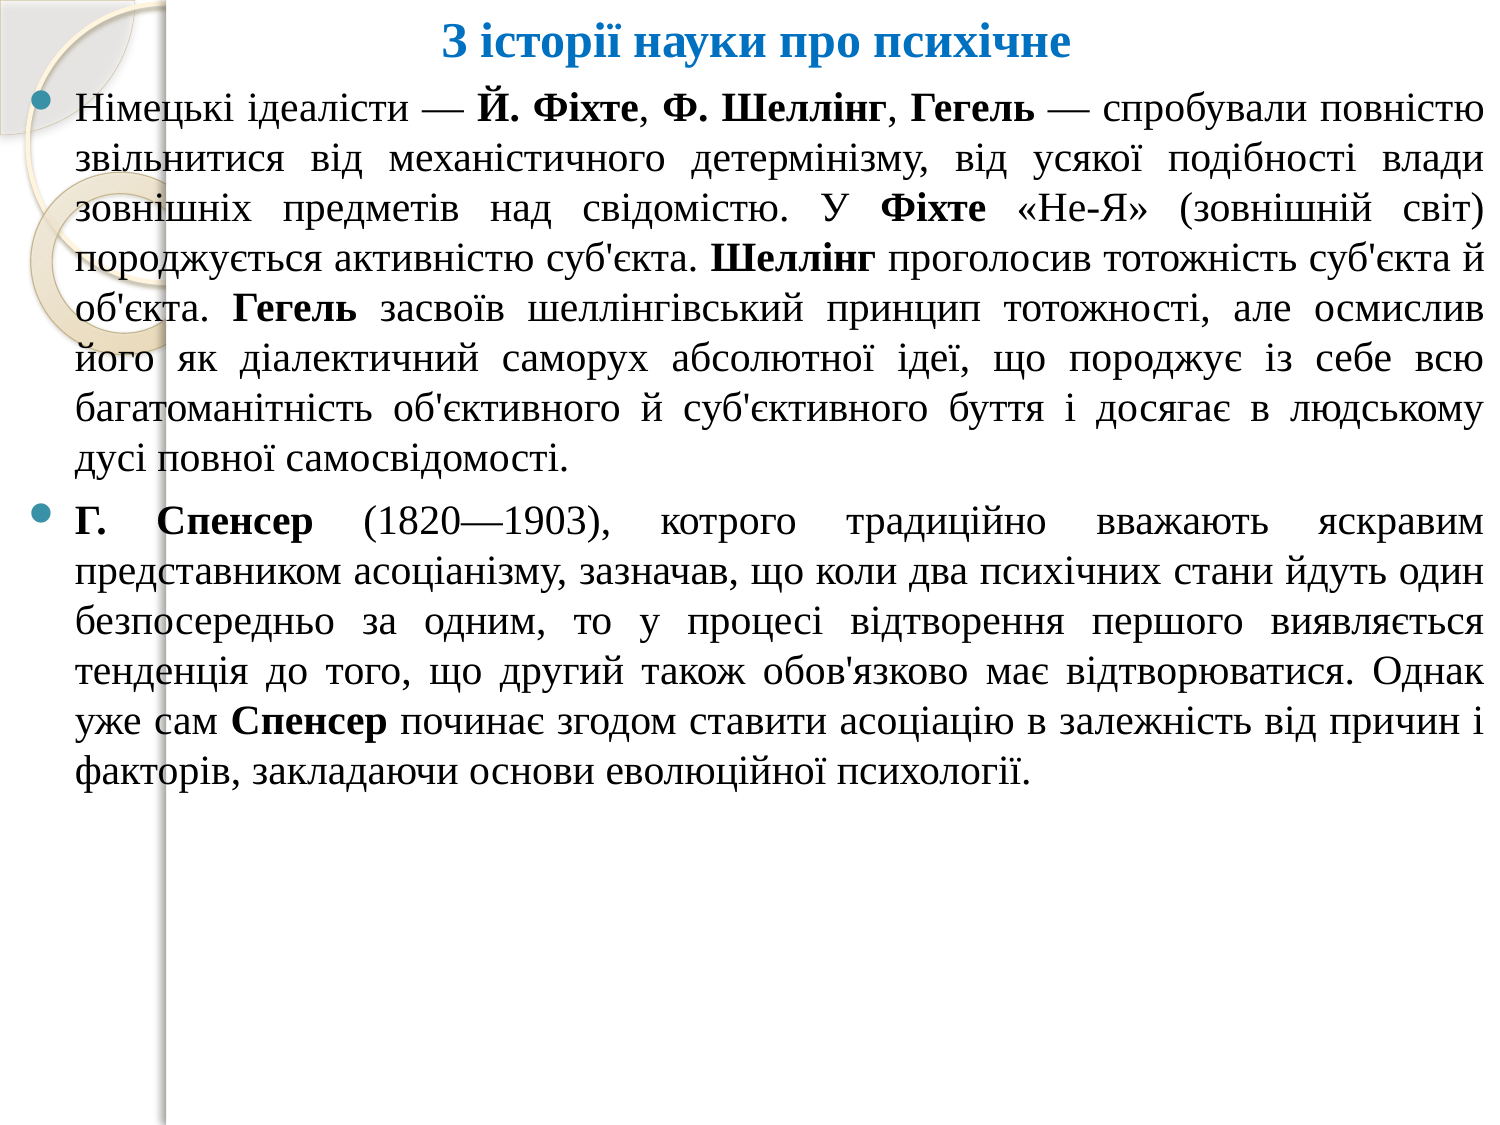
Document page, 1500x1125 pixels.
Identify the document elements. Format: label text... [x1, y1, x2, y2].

list З історії науки про психічне Німецькі ідеалісти — Й. Фіхте, Ф. Шеллінг, Гегель — спробували повністю звільнитися від механістичного детермінізму, від усякої подібності влади зовнішніх предметів над свідомістю. У Фіхте «Не-Я» (зовнішній світ) породжується активністю суб'єкта. Шеллінг проголосив тотожність суб'єкта й об'єкта. Гегель засвоїв шеллінгівський принцип тотожності, але осмислив його як діалектичний саморух абсолютної ідеї, що породжує із себе всю багатоманітність об'єктивного й суб'єктивного буття і досягає в людському дусі повної самосвідомості. Г. Спенсер (1820—1903), котрого традиційно вважають яскравим представником асоціанізму, зазначав, що коли два психічних стани йдуть один безпосередньо за одним, то у процесі відтворення першого виявляється тенденція до того, що другий також обов'язково має відтворюватися. Однак уже сам Спенсер починає згодом ставити асоціацію в залежність від причин і факторів, закладаючи основи еволюційної психології. [0, 0, 1500, 1125]
